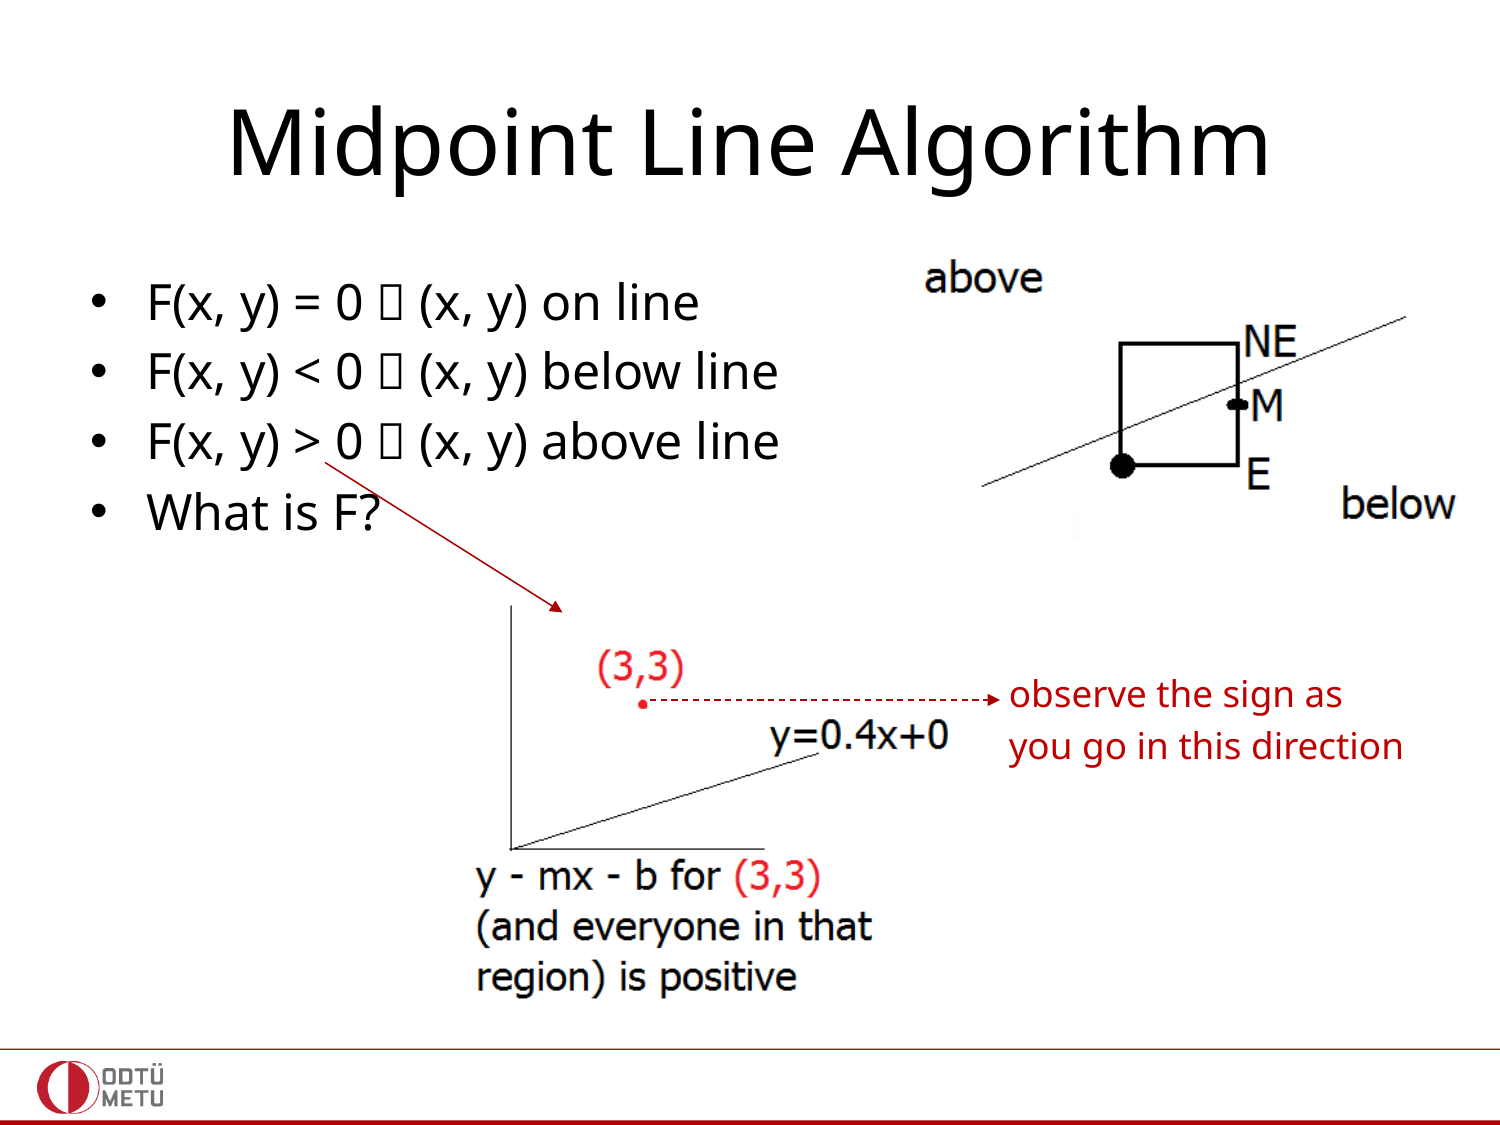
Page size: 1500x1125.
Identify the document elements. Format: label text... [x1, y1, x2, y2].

picture [449, 594, 958, 1006]
picture [912, 236, 1490, 547]
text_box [324, 462, 563, 613]
picture [37, 1061, 163, 1114]
text_box observe the sign as you go in this direction [993, 663, 1432, 776]
list F(x, y) = 0  (x, y) on line F(x, y) < 0  (x, y) below line F(x, y) > 0  (x, y) above line What is F? [75, 262, 1425, 1005]
title Midpoint Line Algorithm [75, 45, 1425, 233]
